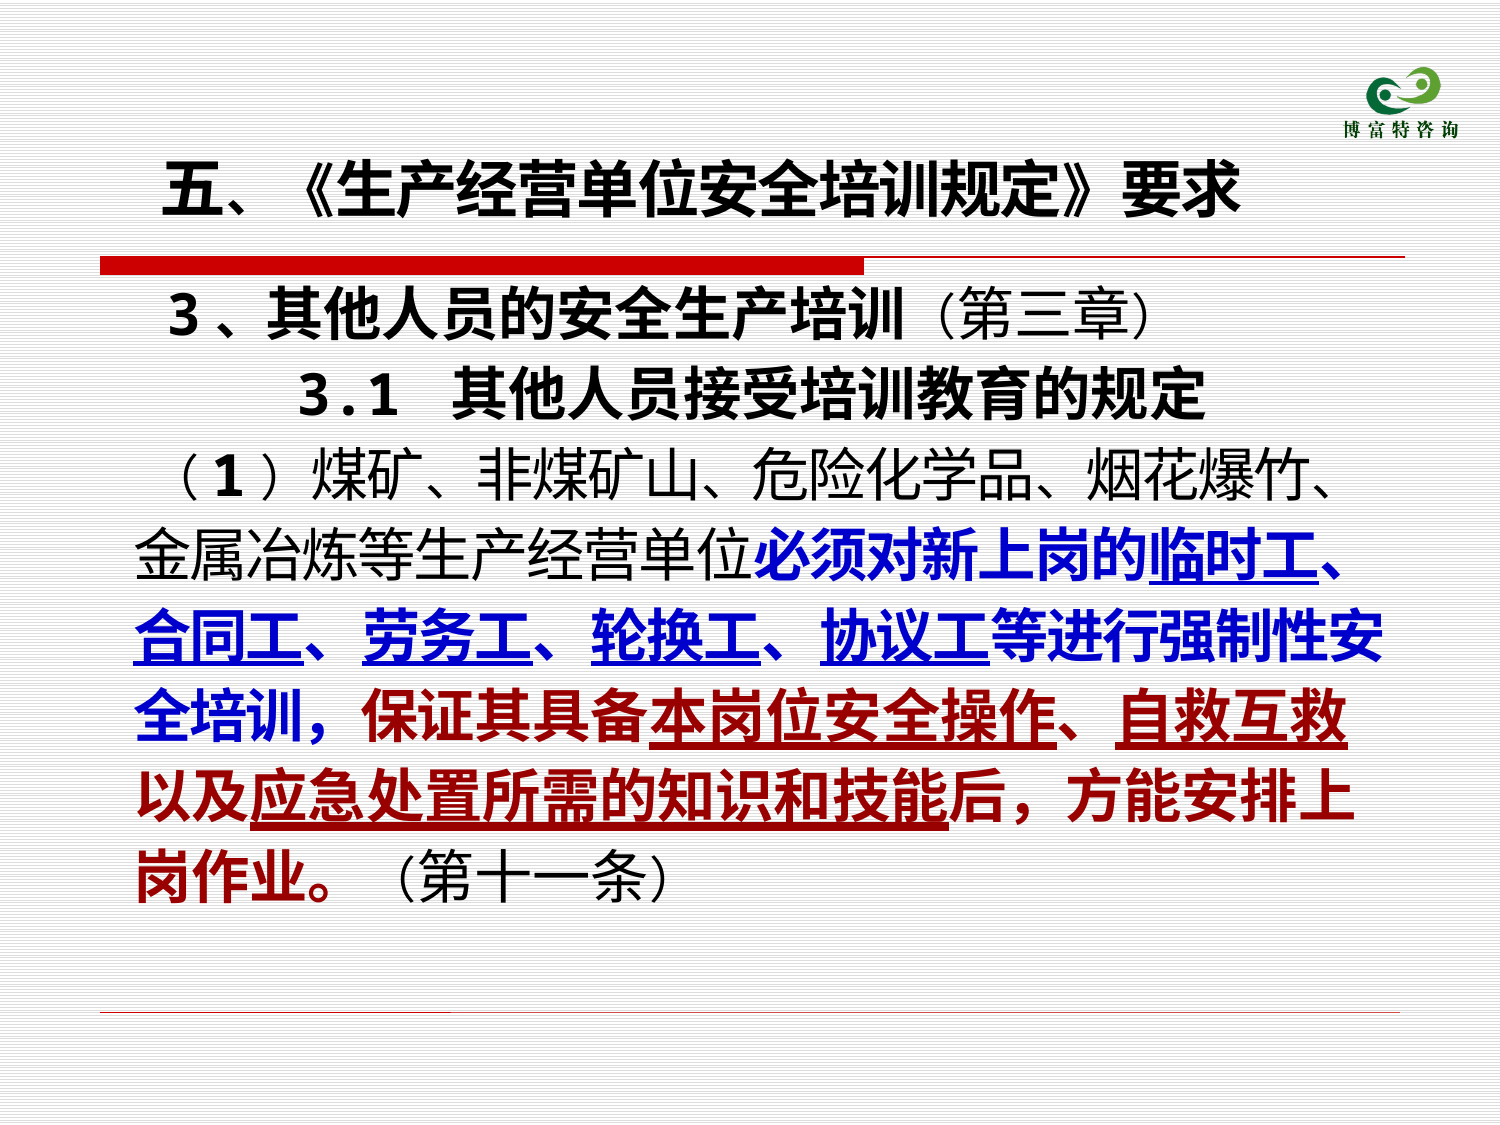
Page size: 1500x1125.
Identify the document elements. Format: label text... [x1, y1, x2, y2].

text_box 五、《生产经营单位安全培训规定》要求 [53, 148, 1383, 233]
list 3、其他人员的安全生产培训（第三章） 3.1 其他人员接受培训教育的规定 （1）煤矿、非煤矿山、危险化学品、烟花爆竹、金属冶炼等生产经营单位必须对新上岗的临时工、合同工、劳务工、轮换工、协议工等进行强制性安全培训，保证其具备本岗位安全操作、自救互救以及应急处置所需的知识和技能后，方能安排上岗作业。（第十一条） [40, 269, 1419, 1012]
picture [1329, 66, 1477, 141]
